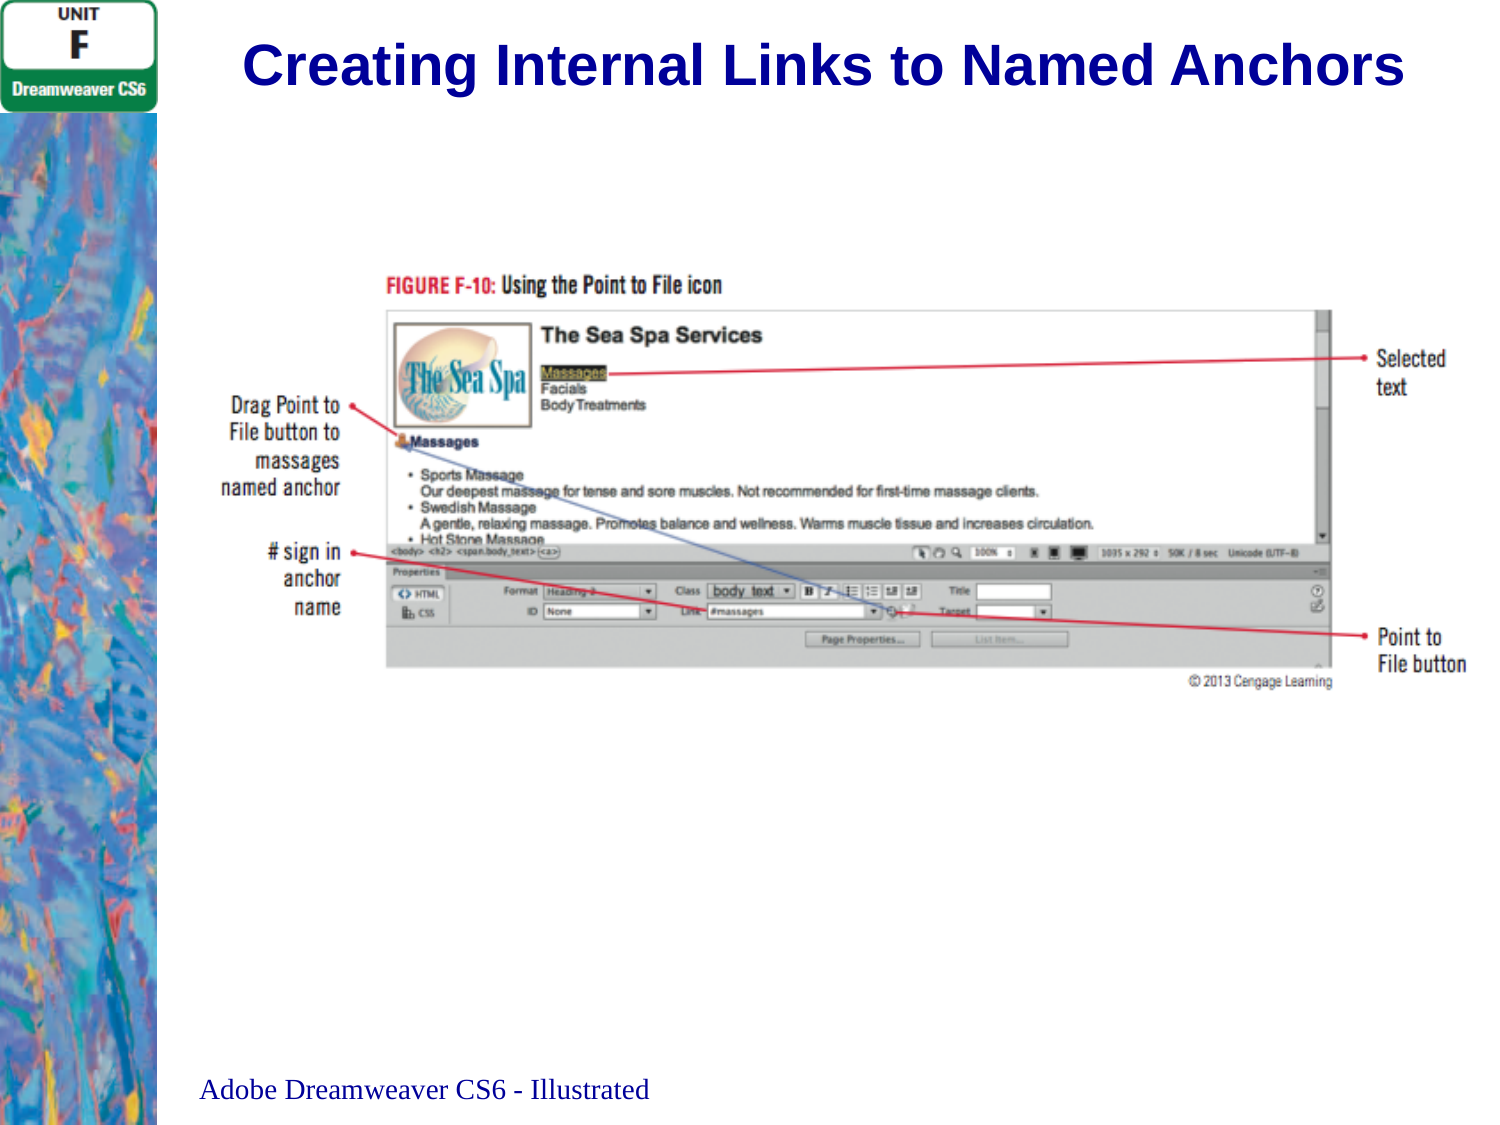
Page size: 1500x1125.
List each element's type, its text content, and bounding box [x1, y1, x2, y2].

footer Adobe Dreamweaver CS6 - Illustrated [183, 1062, 1147, 1125]
picture [0, 0, 157, 1125]
title Creating Internal Links to Named Anchors [148, 0, 1500, 125]
picture [187, 262, 1476, 694]
